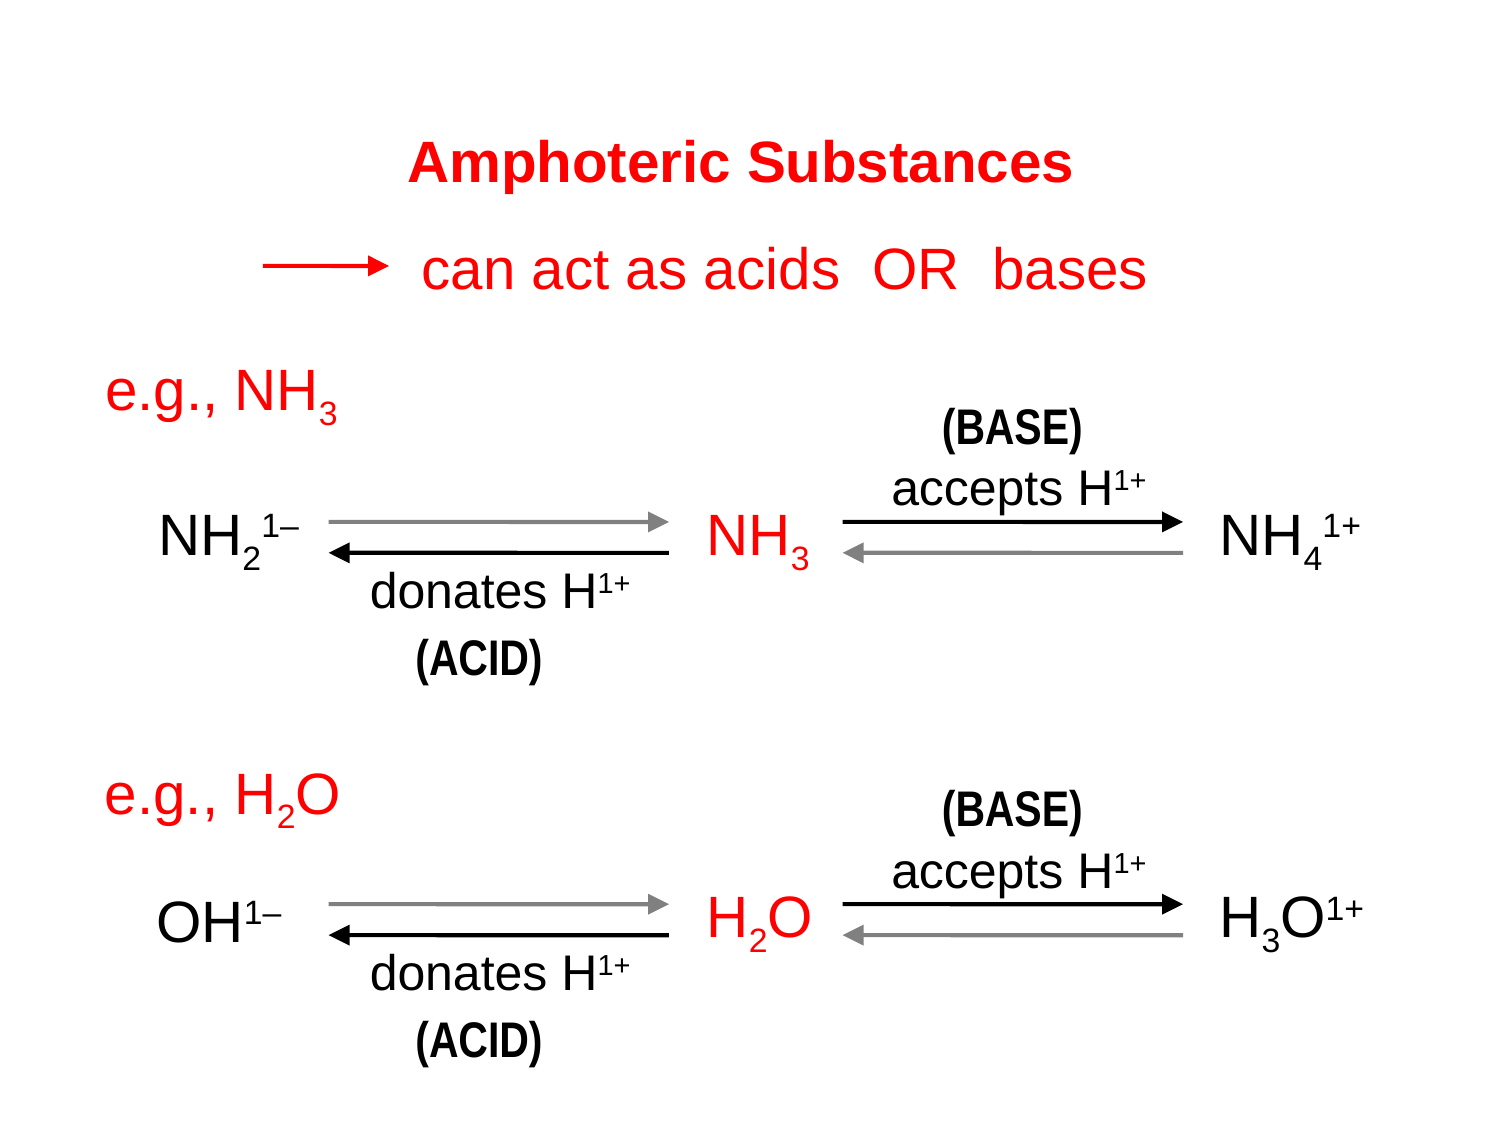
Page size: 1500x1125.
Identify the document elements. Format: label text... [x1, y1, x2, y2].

text_box NH21– [143, 489, 314, 584]
text_box (ACID) [400, 1018, 558, 1075]
text_box [328, 511, 669, 533]
text_box NH41+ [1204, 489, 1376, 584]
text_box e.g., H2O [90, 748, 372, 844]
text_box NH3 [692, 489, 825, 584]
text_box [842, 830, 1184, 906]
text_box OH1– [141, 876, 297, 962]
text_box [328, 932, 670, 1009]
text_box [262, 223, 1181, 310]
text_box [328, 550, 670, 626]
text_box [842, 448, 1184, 524]
text_box [842, 542, 1184, 564]
text_box Amphoteric Substances [392, 116, 1122, 202]
text_box (BASE) [927, 386, 1098, 446]
text_box (ACID) [400, 633, 558, 693]
text_box H2O [692, 871, 828, 967]
text_box H3O1+ [1204, 871, 1380, 967]
text_box [842, 924, 1184, 946]
text_box e.g., NH3 [90, 345, 369, 440]
text_box [328, 893, 669, 915]
text_box (BASE) [927, 769, 1098, 829]
